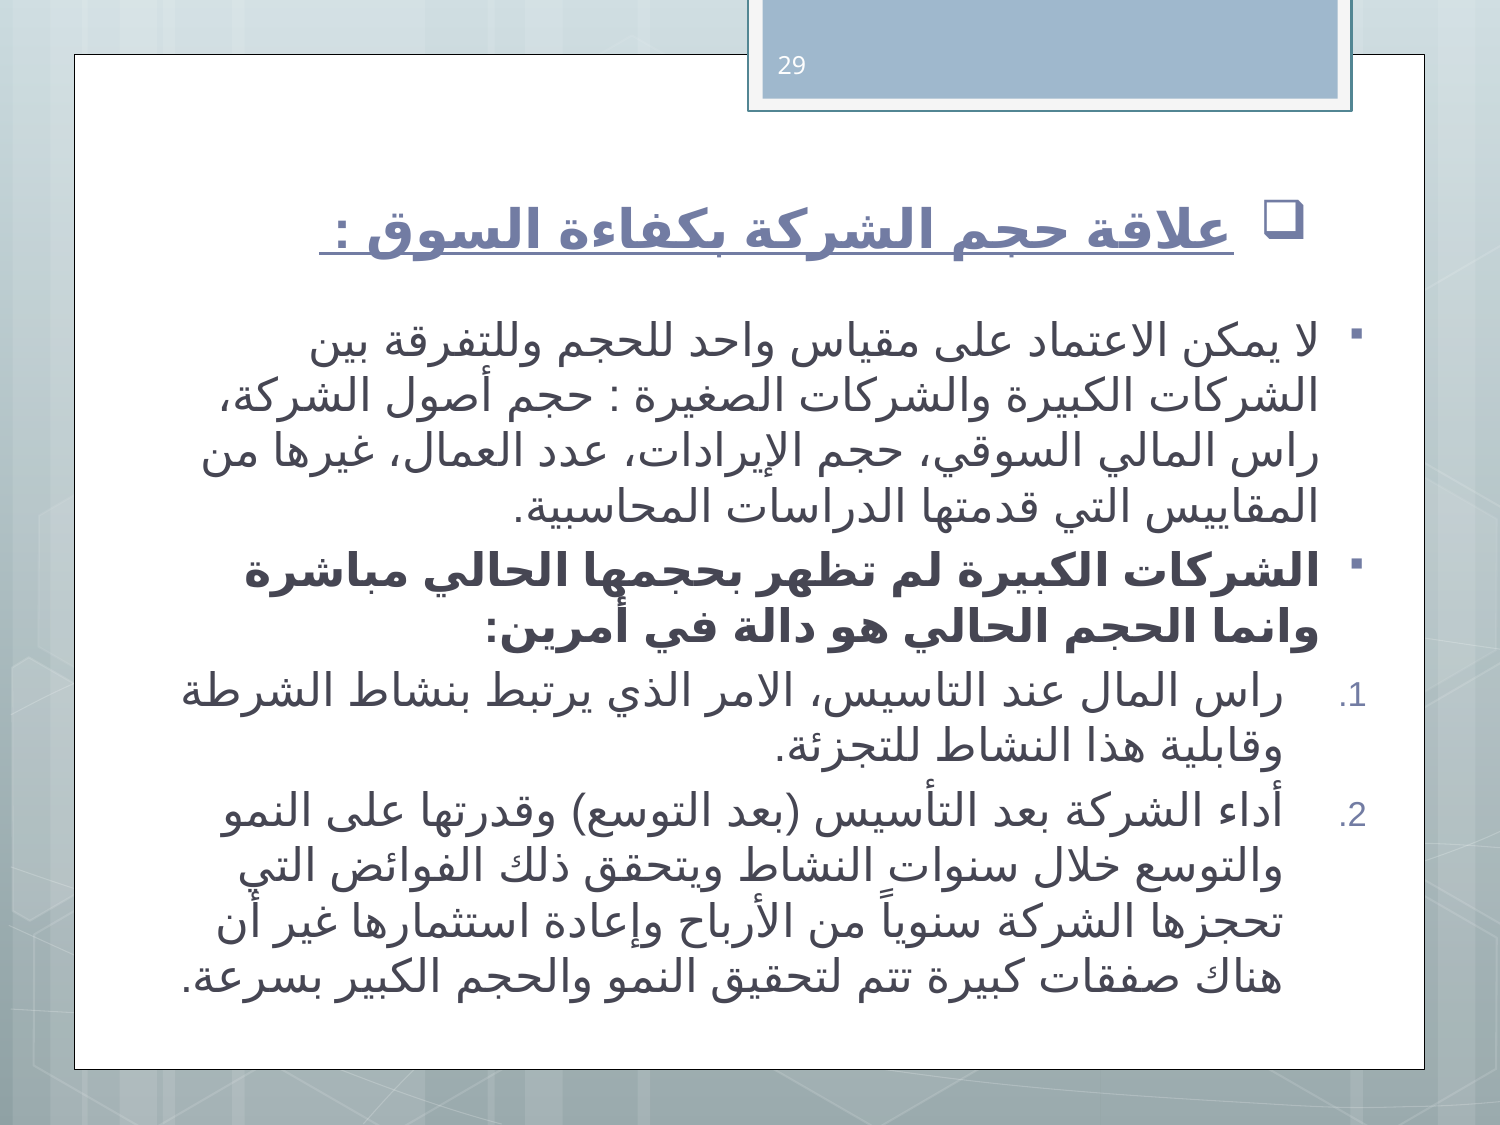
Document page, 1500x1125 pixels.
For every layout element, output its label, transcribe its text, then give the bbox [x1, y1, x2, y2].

title علاقة حجم الشركة بكفاءة السوق : [171, 168, 1324, 268]
slide_number 29 [762, 36, 982, 97]
list لا يمكن الاعتماد على مقياس واحد للحجم وللتفرقة بين الشركات الكبيرة والشركات الصغيرة : حجم أصول الشركة، راس المالي السوقي، حجم الإيرادات، عدد العمال، غيرها من المقاييس التي قدمتها الدراسات المحاسبية. الشركات الكبيرة لم تظهر بحجمها الحالي مباشرة وانما الحجم الحالي هو دالة في أمرين: راس المال عند التاسيس، الامر الذي يرتبط بنشاط الشرطة وقابلية هذا النشاط للتجزئة. أداء الشركة بعد التأسيس (بعد التوسع) وقدرتها على النمو والتوسع خلال سنوات النشاط ويتحقق ذلك الفوائض التي تحجزها الشركة سنوياً من الأرباح وإعادة استثمارها غير أن هناك صفقات كبيرة تتم لتحقيق النمو والحجم الكبير بسرعة. [123, 302, 1388, 1024]
